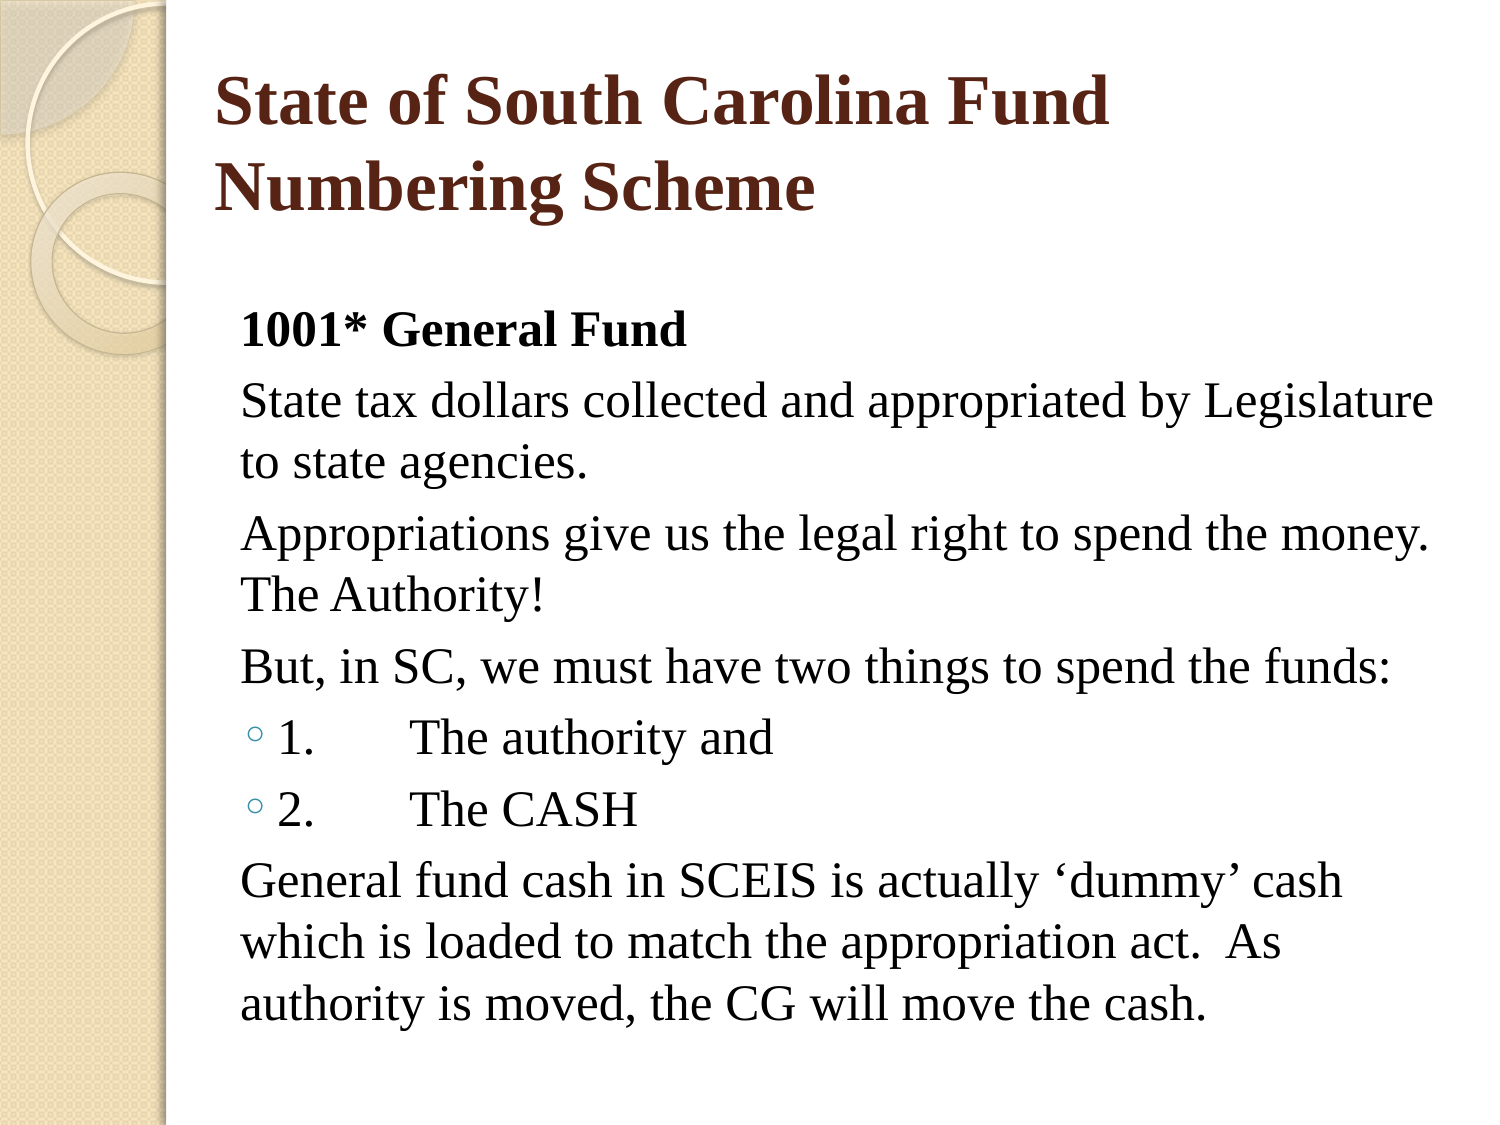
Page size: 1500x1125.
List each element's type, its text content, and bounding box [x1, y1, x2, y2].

title State of South Carolina Fund Numbering Scheme [200, 45, 1466, 233]
list 1001* General Fund State tax dollars collected and appropriated by Legislature to state agencies. Appropriations give us the legal right to spend the money. The Authority! But, in SC, we must have two things to spend the funds: 1. The authority and 2. The CASH General fund cash in SCEIS is actually ‘dummy’ cash which is loaded to match the appropriation act. As authority is moved, the CG will move the cash. [162, 287, 1466, 1050]
